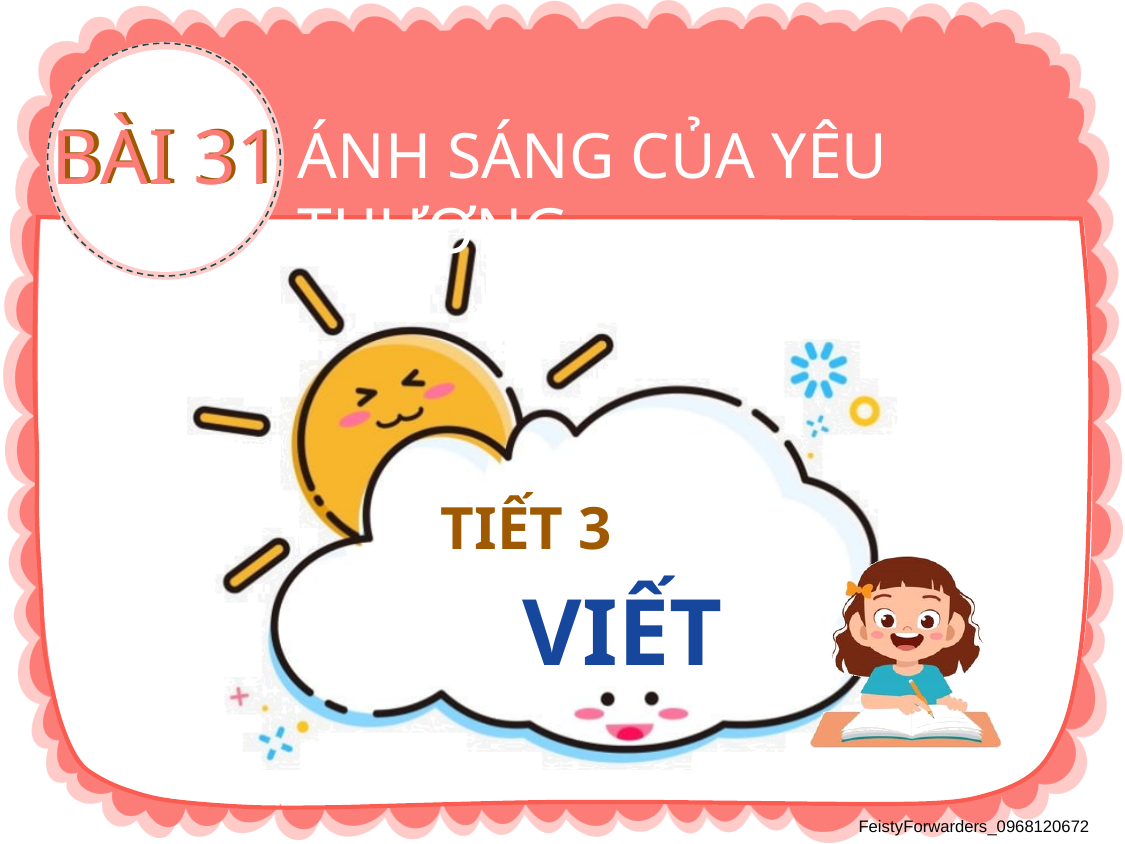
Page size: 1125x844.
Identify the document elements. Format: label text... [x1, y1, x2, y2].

picture [0, 0, 1125, 844]
text_box ÁNH SÁNG CỦA YÊU THƯƠNG [282, 108, 1125, 274]
picture [37, 220, 1015, 805]
picture [265, 220, 282, 227]
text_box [187, 227, 1032, 781]
picture [1032, 274, 1088, 770]
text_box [36, 101, 307, 209]
